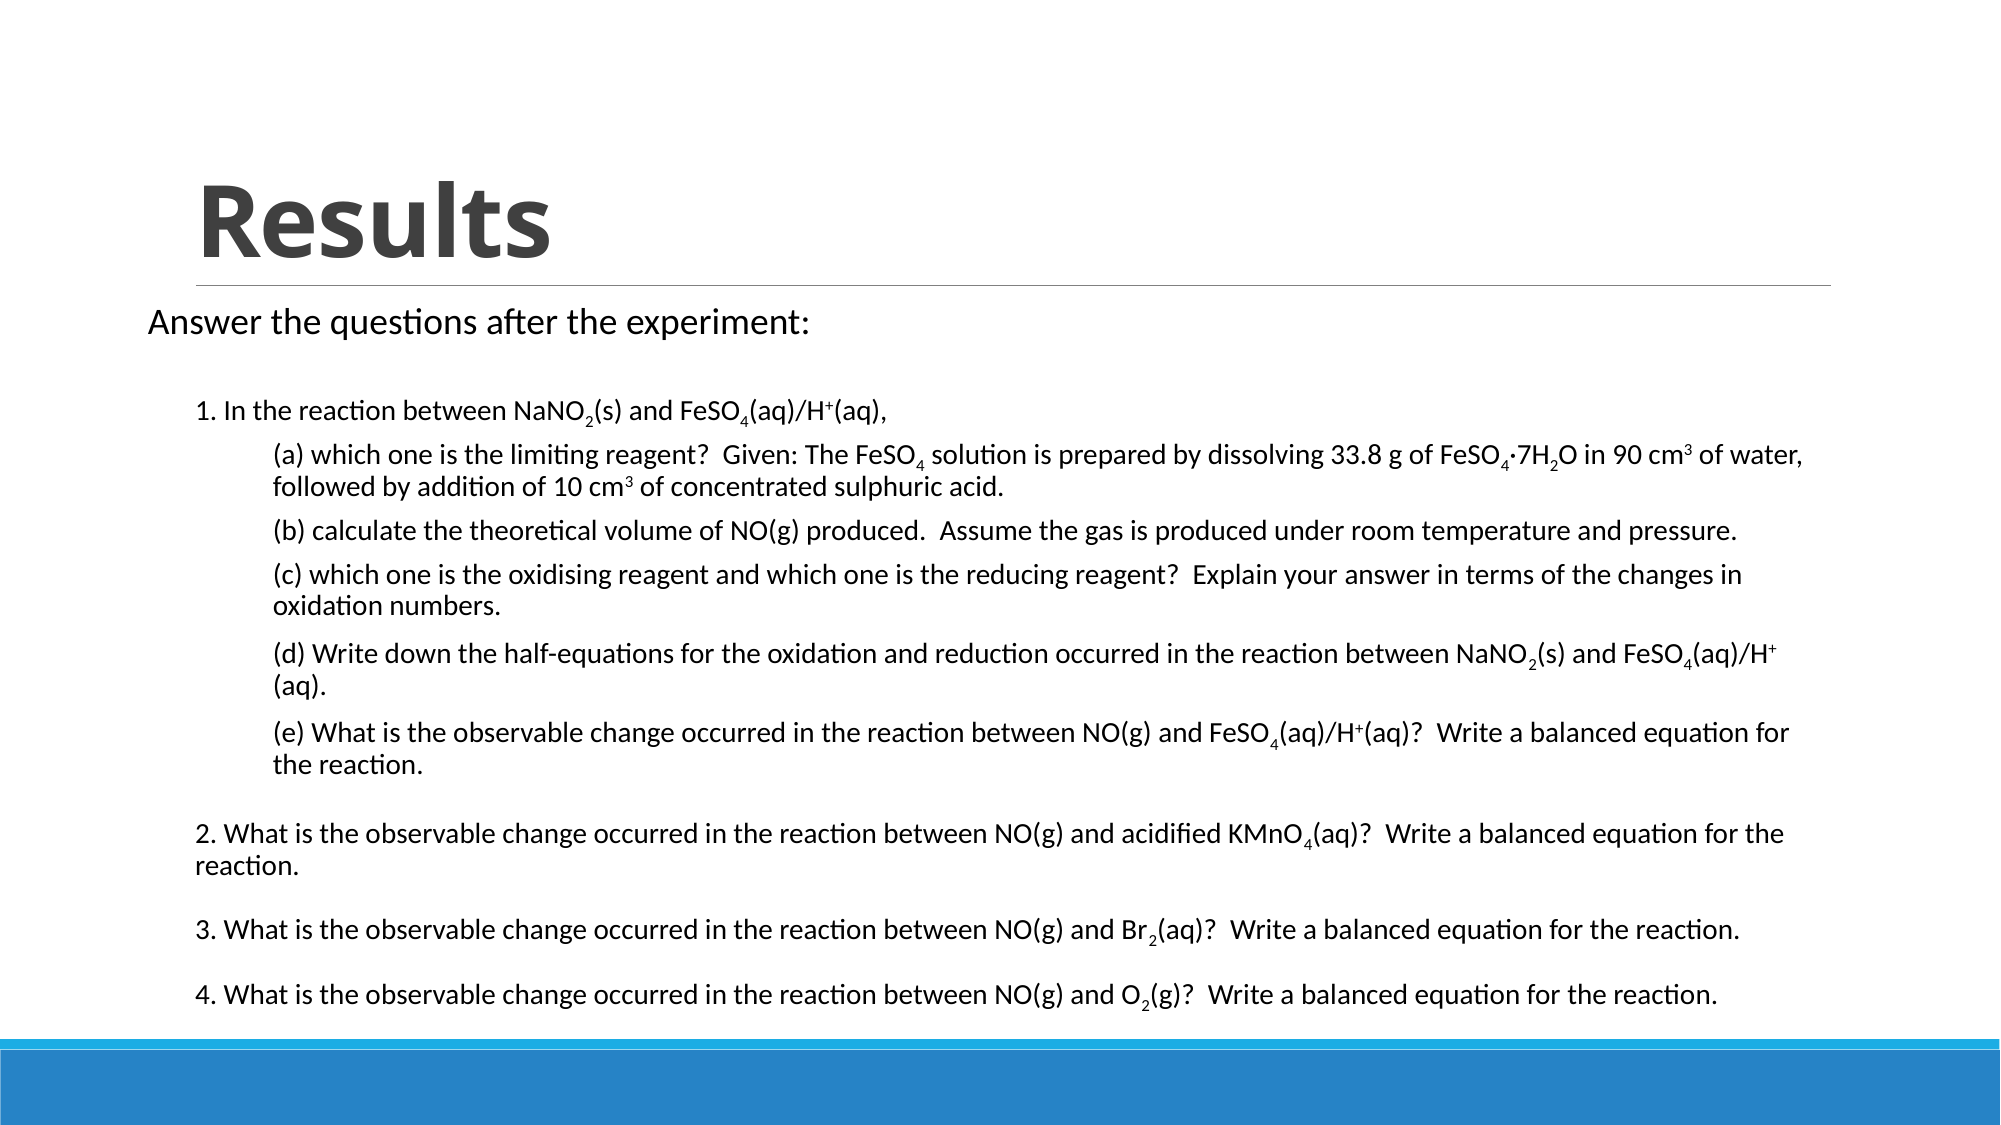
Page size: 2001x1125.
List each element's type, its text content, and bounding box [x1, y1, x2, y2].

text_box Answer the questions after the experiment: [133, 289, 827, 350]
title Results [180, 47, 1830, 285]
list 1. In the reaction between NaNO2(s) and FeSO4(aq)/H+(aq), (a) which one is the limiting reagent? Given: The FeSO4 solution is prepared by dissolving 33.8 g of FeSO4·7H2O in 90 cm3 of water, followed by addition of 10 cm3 of concentrated sulphuric acid. (b) calculate the theoretical volume of NO(g) produced. Assume the gas is produced under room temperature and pressure. (c) which one is the oxidising reagent and which one is the reducing reagent? Explain your answer in terms of the changes in oxidation numbers. (d) Write down the half-equations for the oxidation and reduction occurred in the reaction between NaNO2(s) and FeSO4(aq)/H+(aq). (e) What is the observable change occurred in the reaction between NO(g) and FeSO4(aq)/H+(aq)? Write a balanced equation for the reaction. 2. What is the observable change occurred in the reaction between NO(g) and acidified KMnO4(aq)? Write a balanced equation for the reaction. 3. What is the observable change occurred in the reaction between NO(g) and Br2(aq)? Write a balanced equation for the reaction. 4. What is the observable change occurred in the reaction between NO(g) and O2(g)? Write a balanced equation for the reaction. [180, 384, 1830, 1044]
